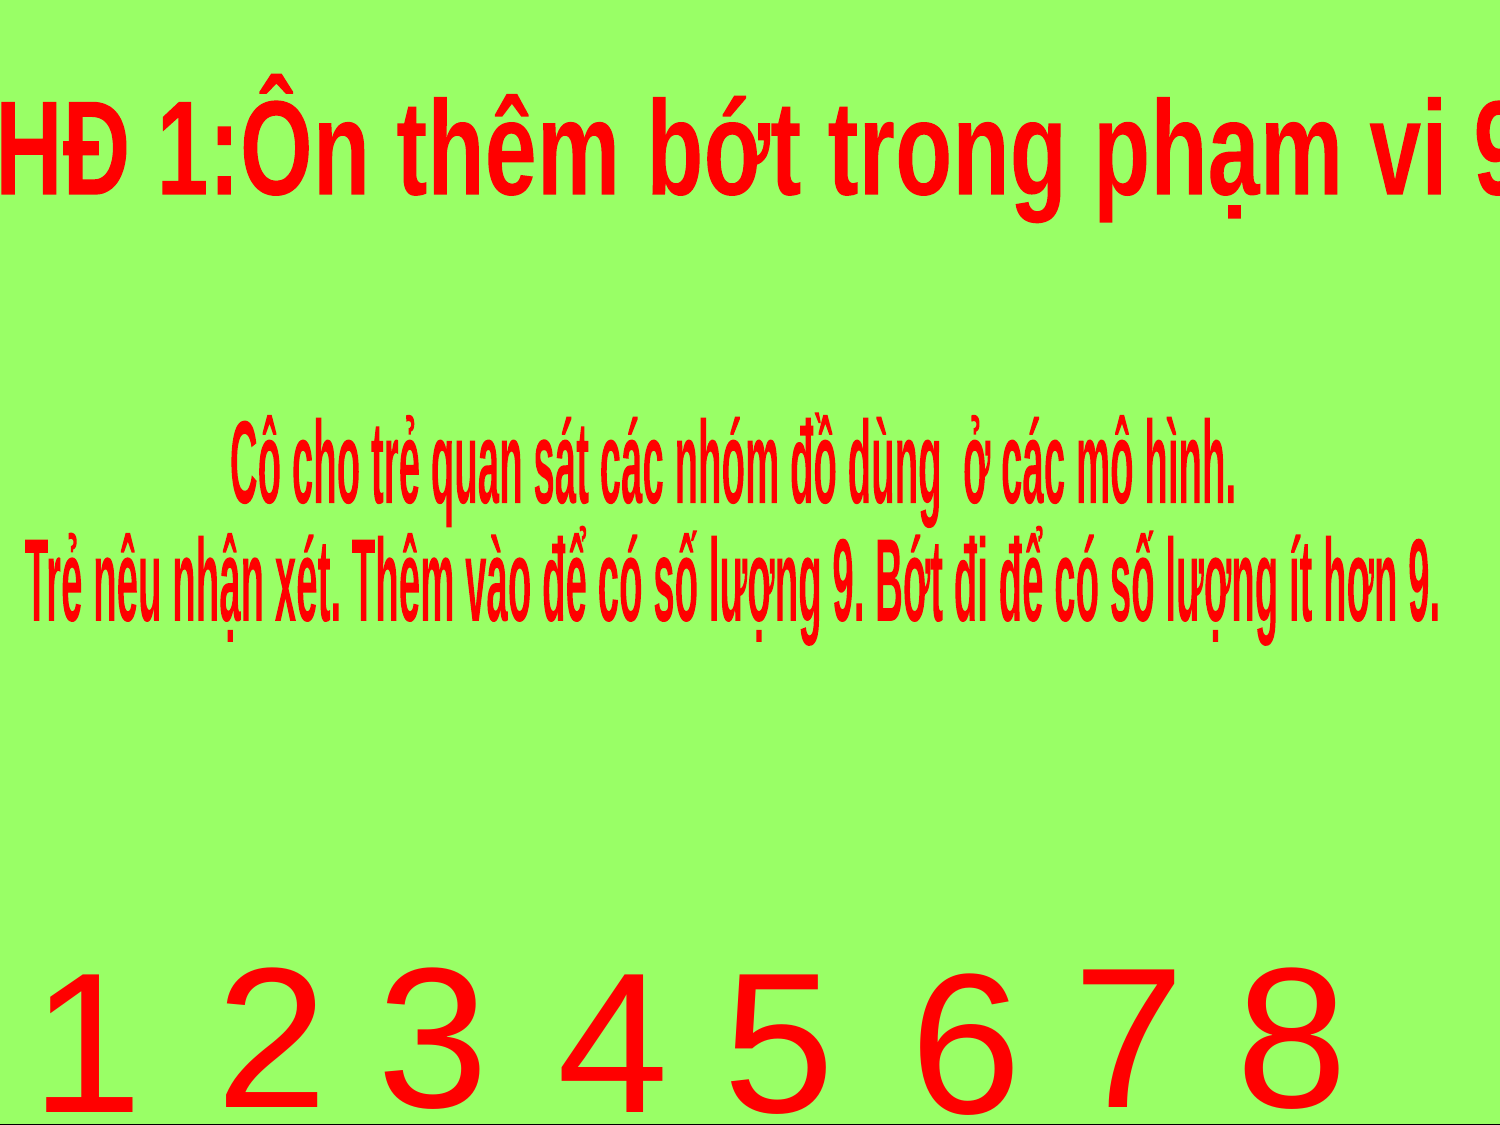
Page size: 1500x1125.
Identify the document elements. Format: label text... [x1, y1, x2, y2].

text_box 5 [702, 905, 872, 1125]
text_box 7 [1037, 899, 1200, 1125]
text_box 6 [874, 906, 1058, 1125]
text_box [0, 0, 1500, 1125]
text_box 4 [525, 905, 702, 1125]
text_box 2 [180, 899, 365, 1125]
text_box 3 [365, 899, 525, 1125]
text_box 1 [0, 905, 180, 1125]
text_box 8 [1200, 899, 1384, 1125]
